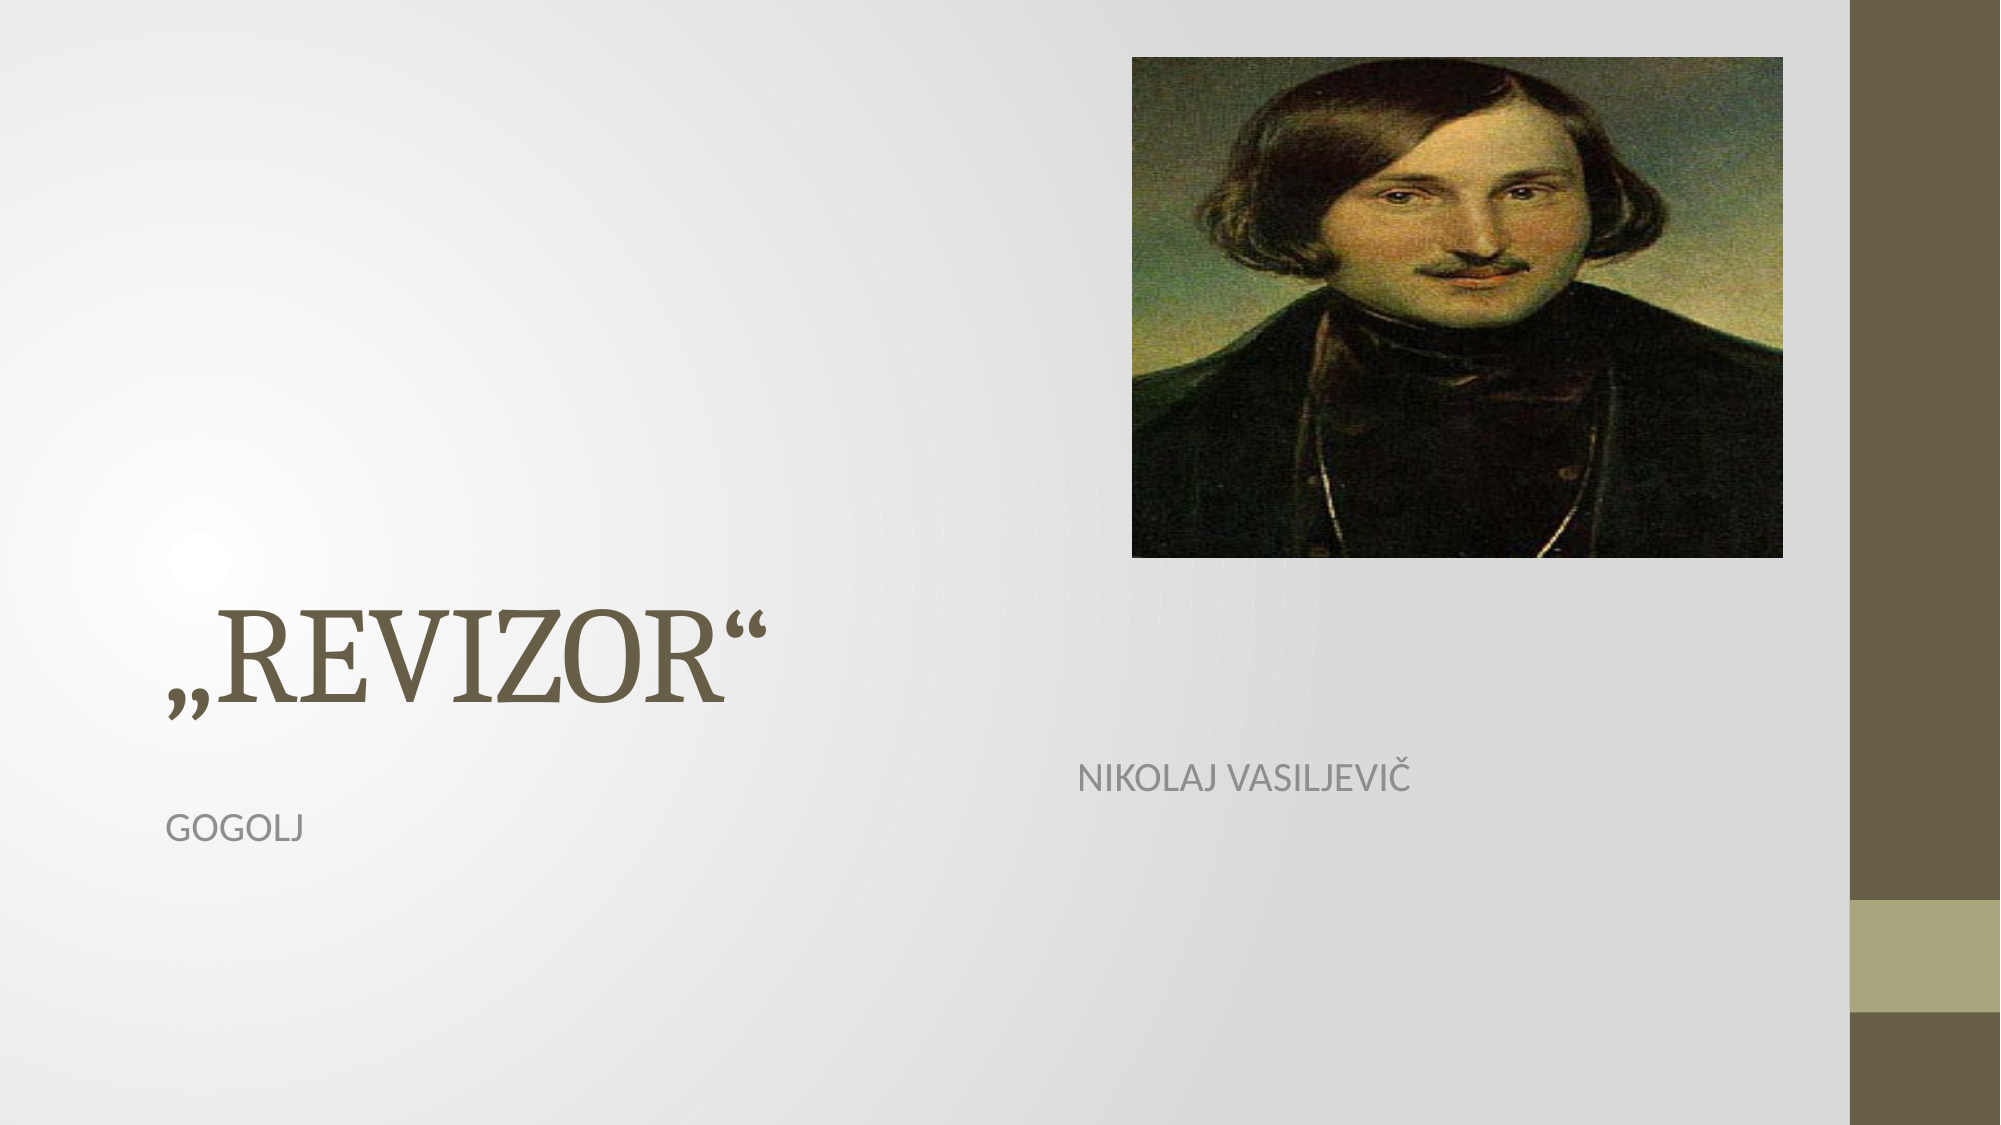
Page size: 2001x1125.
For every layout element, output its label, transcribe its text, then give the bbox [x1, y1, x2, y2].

picture [1132, 57, 1784, 558]
title „REVIZOR“ [150, 312, 1800, 738]
subtitle NIKOLAJ VASILJEVIČ GOGOLJ [150, 742, 1564, 925]
